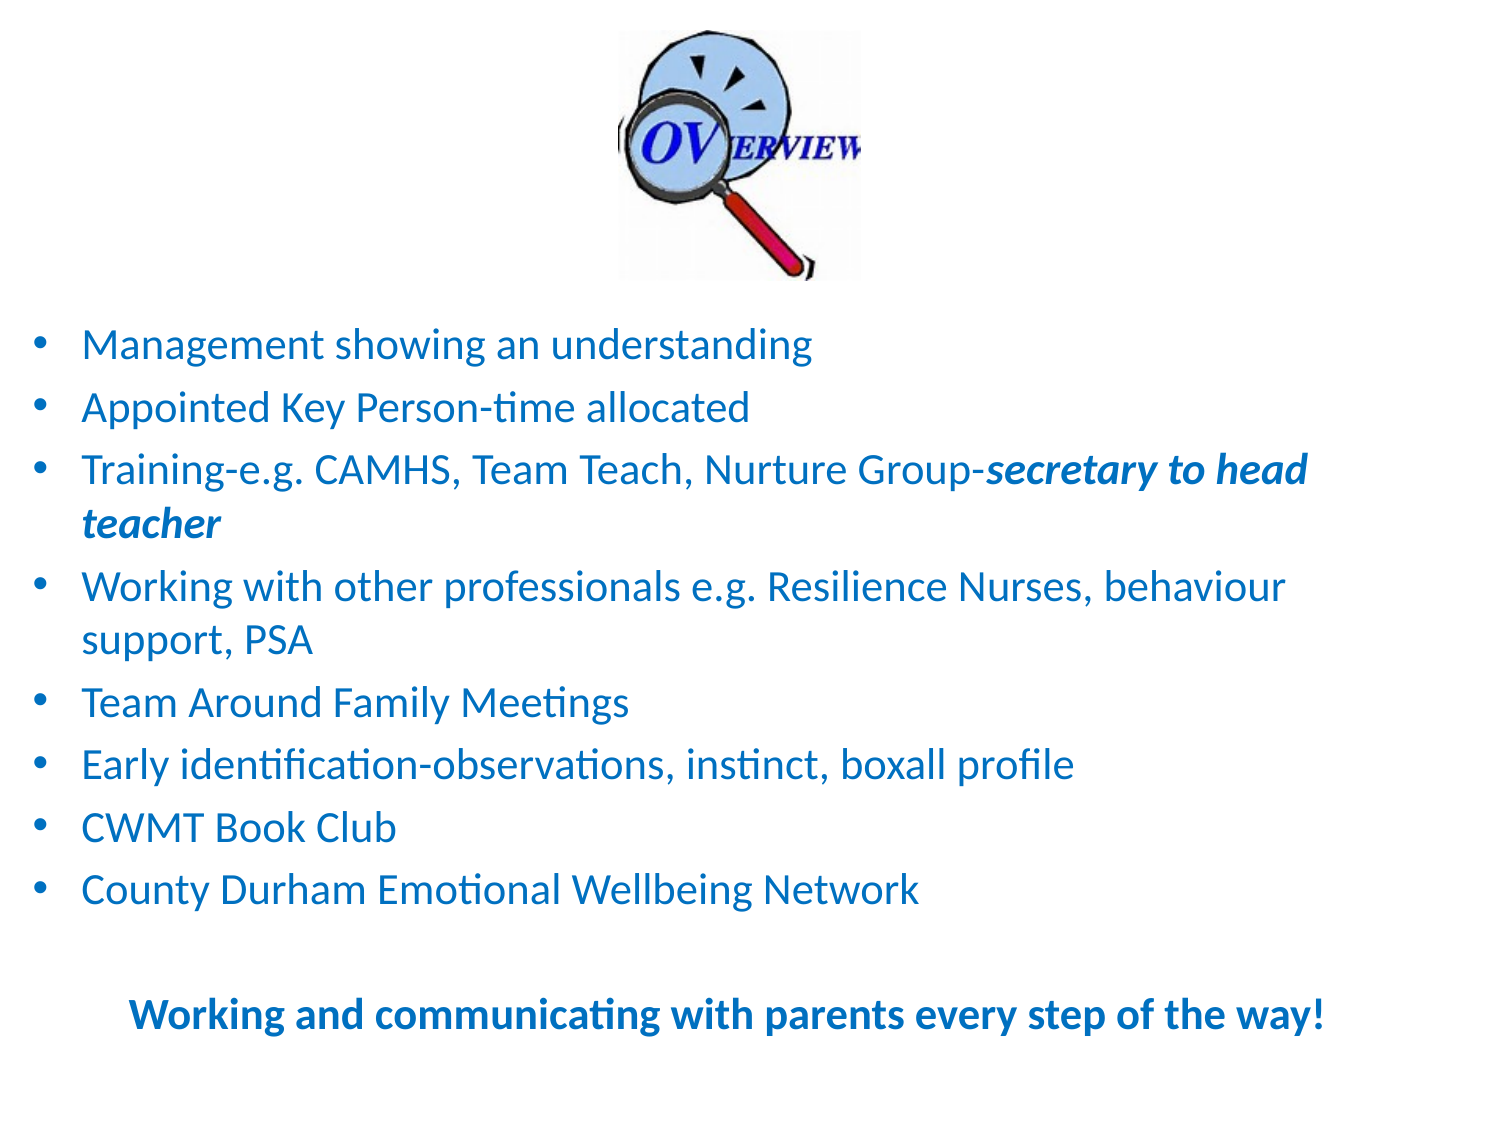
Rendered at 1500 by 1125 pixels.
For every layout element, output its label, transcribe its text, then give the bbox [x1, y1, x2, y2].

picture [618, 30, 862, 282]
list Management showing an understanding Appointed Key Person-time allocated Training-e.g. CAMHS, Team Teach, Nurture Group-secretary to head teacher Working with other professionals e.g. Resilience Nurses, behaviour support, PSA Team Around Family Meetings Early identification-observations, instinct, boxall profile CWMT Book Club County Durham Emotional Wellbeing Network Working and communicating with parents every step of the way! [17, 307, 1459, 1050]
